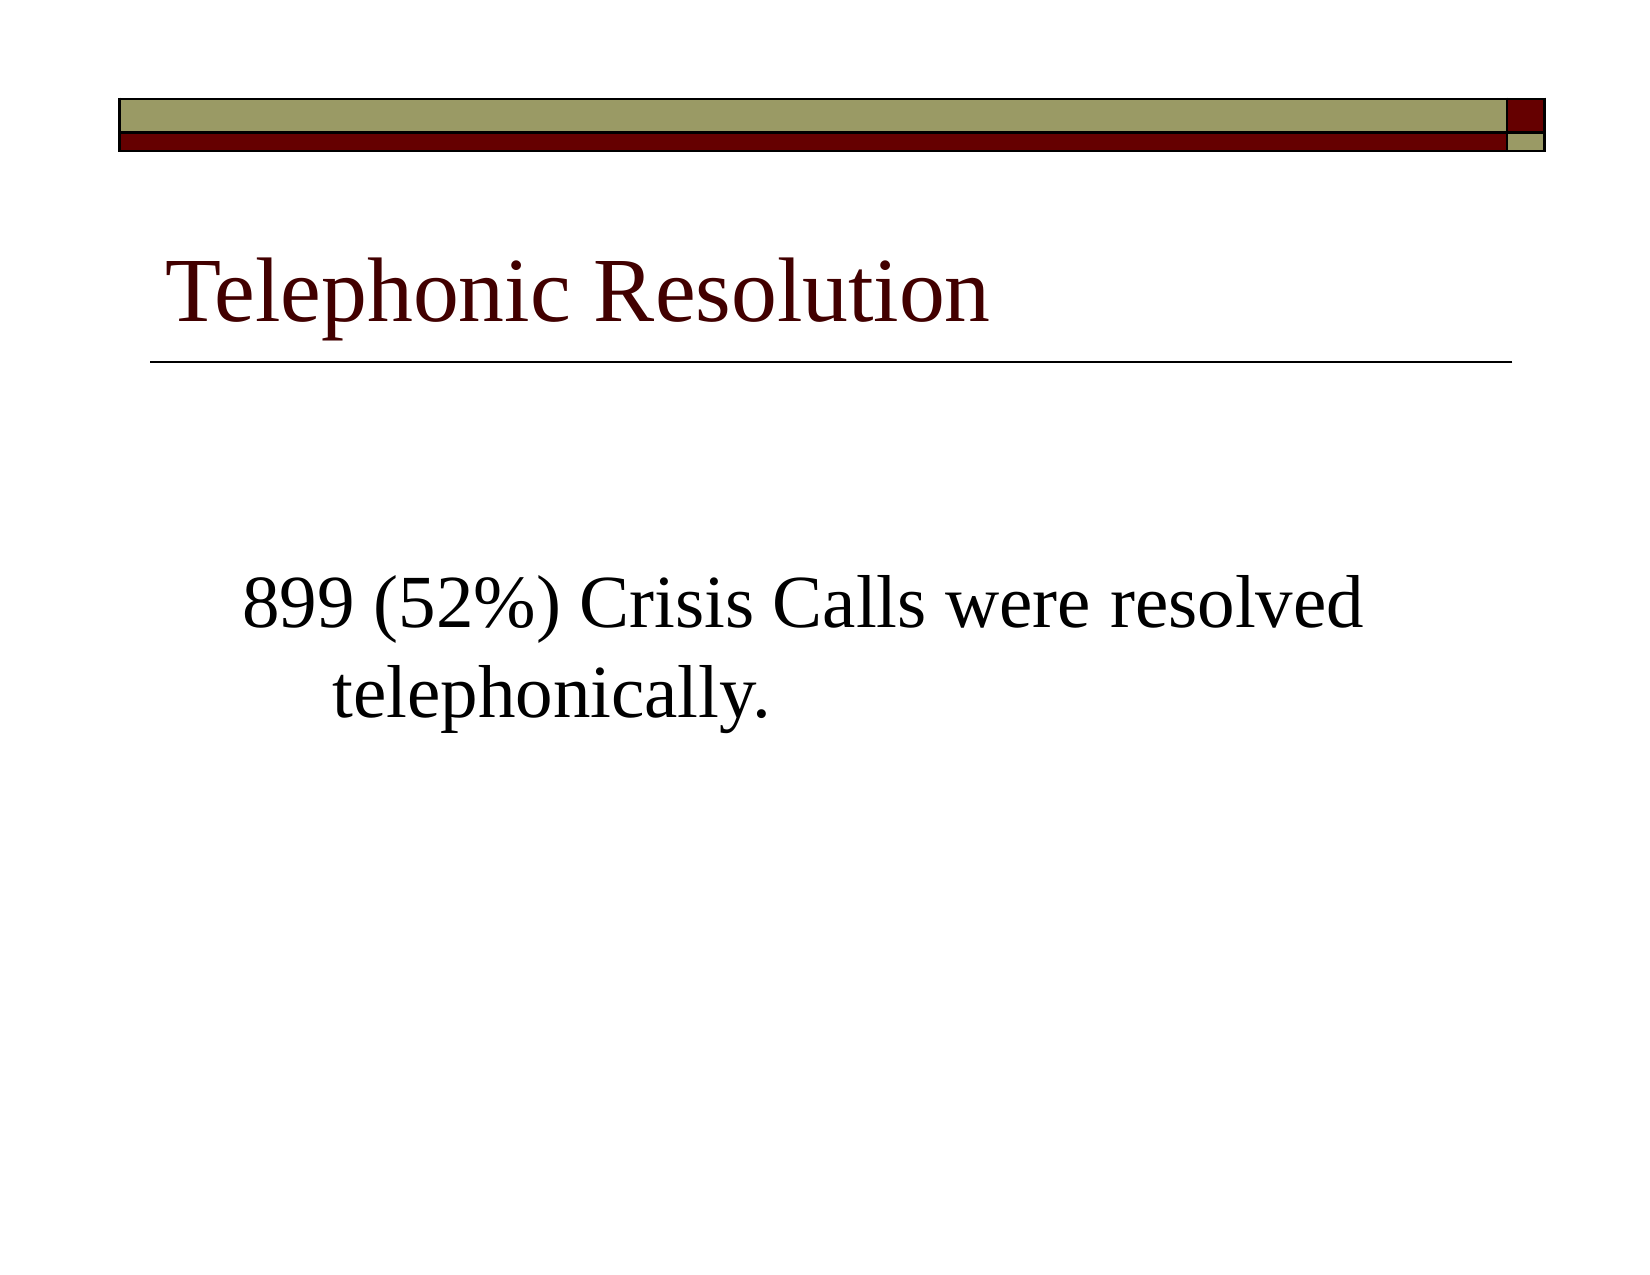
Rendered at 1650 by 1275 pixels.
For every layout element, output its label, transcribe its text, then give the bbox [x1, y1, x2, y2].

table_header [1508, 100, 1543, 131]
title Telephonic Resolution [163, 227, 1000, 443]
table_header [121, 100, 1506, 131]
table_cell [1508, 134, 1543, 150]
table_cell [121, 134, 1506, 150]
text_box 899 (52%) Crisis Calls were resolved telephonically. [240, 550, 1368, 733]
